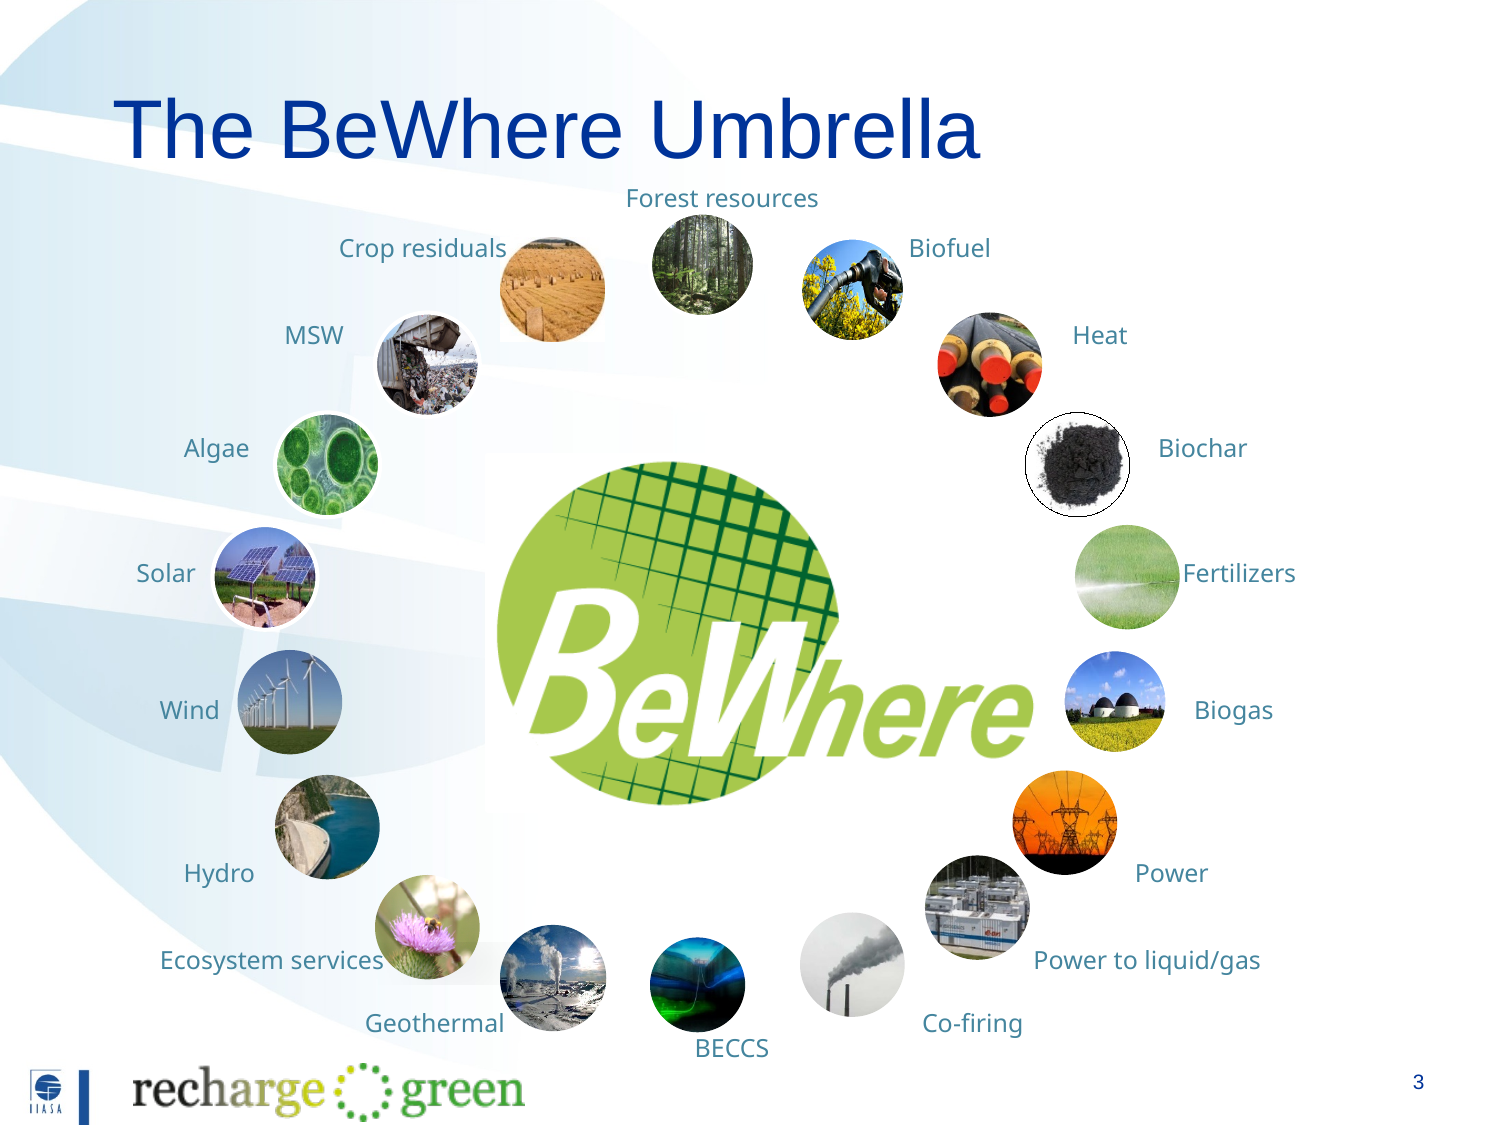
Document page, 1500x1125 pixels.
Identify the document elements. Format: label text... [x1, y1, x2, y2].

text_box Ecosystem services [145, 937, 370, 983]
title The BeWhere Umbrella [111, 74, 1425, 263]
text_box [1060, 647, 1170, 757]
text_box Biofuel [893, 263, 1006, 270]
text_box [916, 600, 1020, 748]
text_box BECCS [679, 1025, 785, 1070]
text_box [372, 310, 482, 419]
text_box [212, 522, 320, 632]
text_box Geothermal [350, 999, 520, 1045]
text_box Power [1119, 849, 1224, 895]
slide_number 3 [1068, 1068, 1425, 1122]
text_box Wind [144, 687, 232, 733]
text_box MSW [269, 312, 359, 358]
text_box Co-firing [907, 999, 1039, 1045]
text_box Biogas [1179, 687, 1289, 733]
text_box [485, 453, 1044, 813]
text_box Heat [1057, 312, 1143, 358]
text_box Fertilizers [1184, 549, 1312, 595]
text_box Hydro [168, 849, 270, 895]
text_box [647, 263, 758, 320]
text_box Power to liquid/gas [1018, 937, 1277, 983]
picture [0, 0, 1500, 1125]
text_box Solar [121, 549, 212, 595]
text_box Crop residuals [324, 263, 494, 270]
text_box [272, 410, 383, 520]
text_box Algae [168, 425, 265, 470]
text_box Biochar [1143, 425, 1263, 470]
text_box [797, 263, 908, 345]
